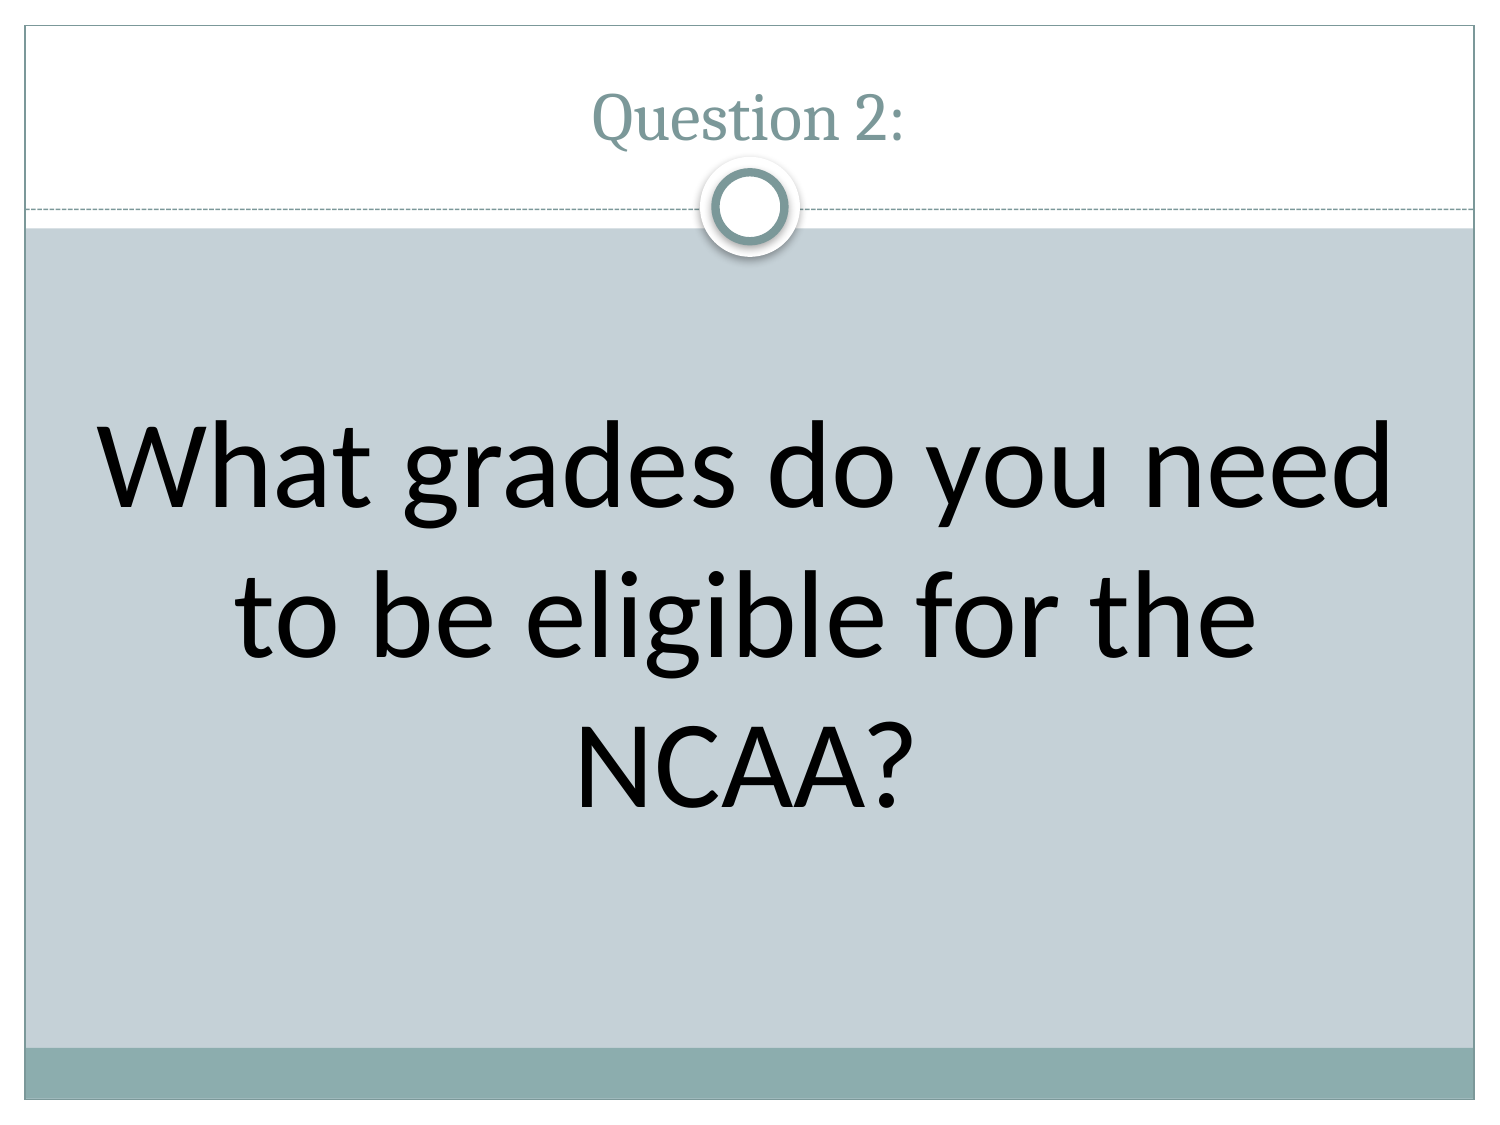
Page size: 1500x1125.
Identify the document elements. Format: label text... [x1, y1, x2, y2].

list What grades do you need to be eligible for the NCAA? [49, 250, 1445, 1001]
title Question 2: [49, 37, 1450, 162]
